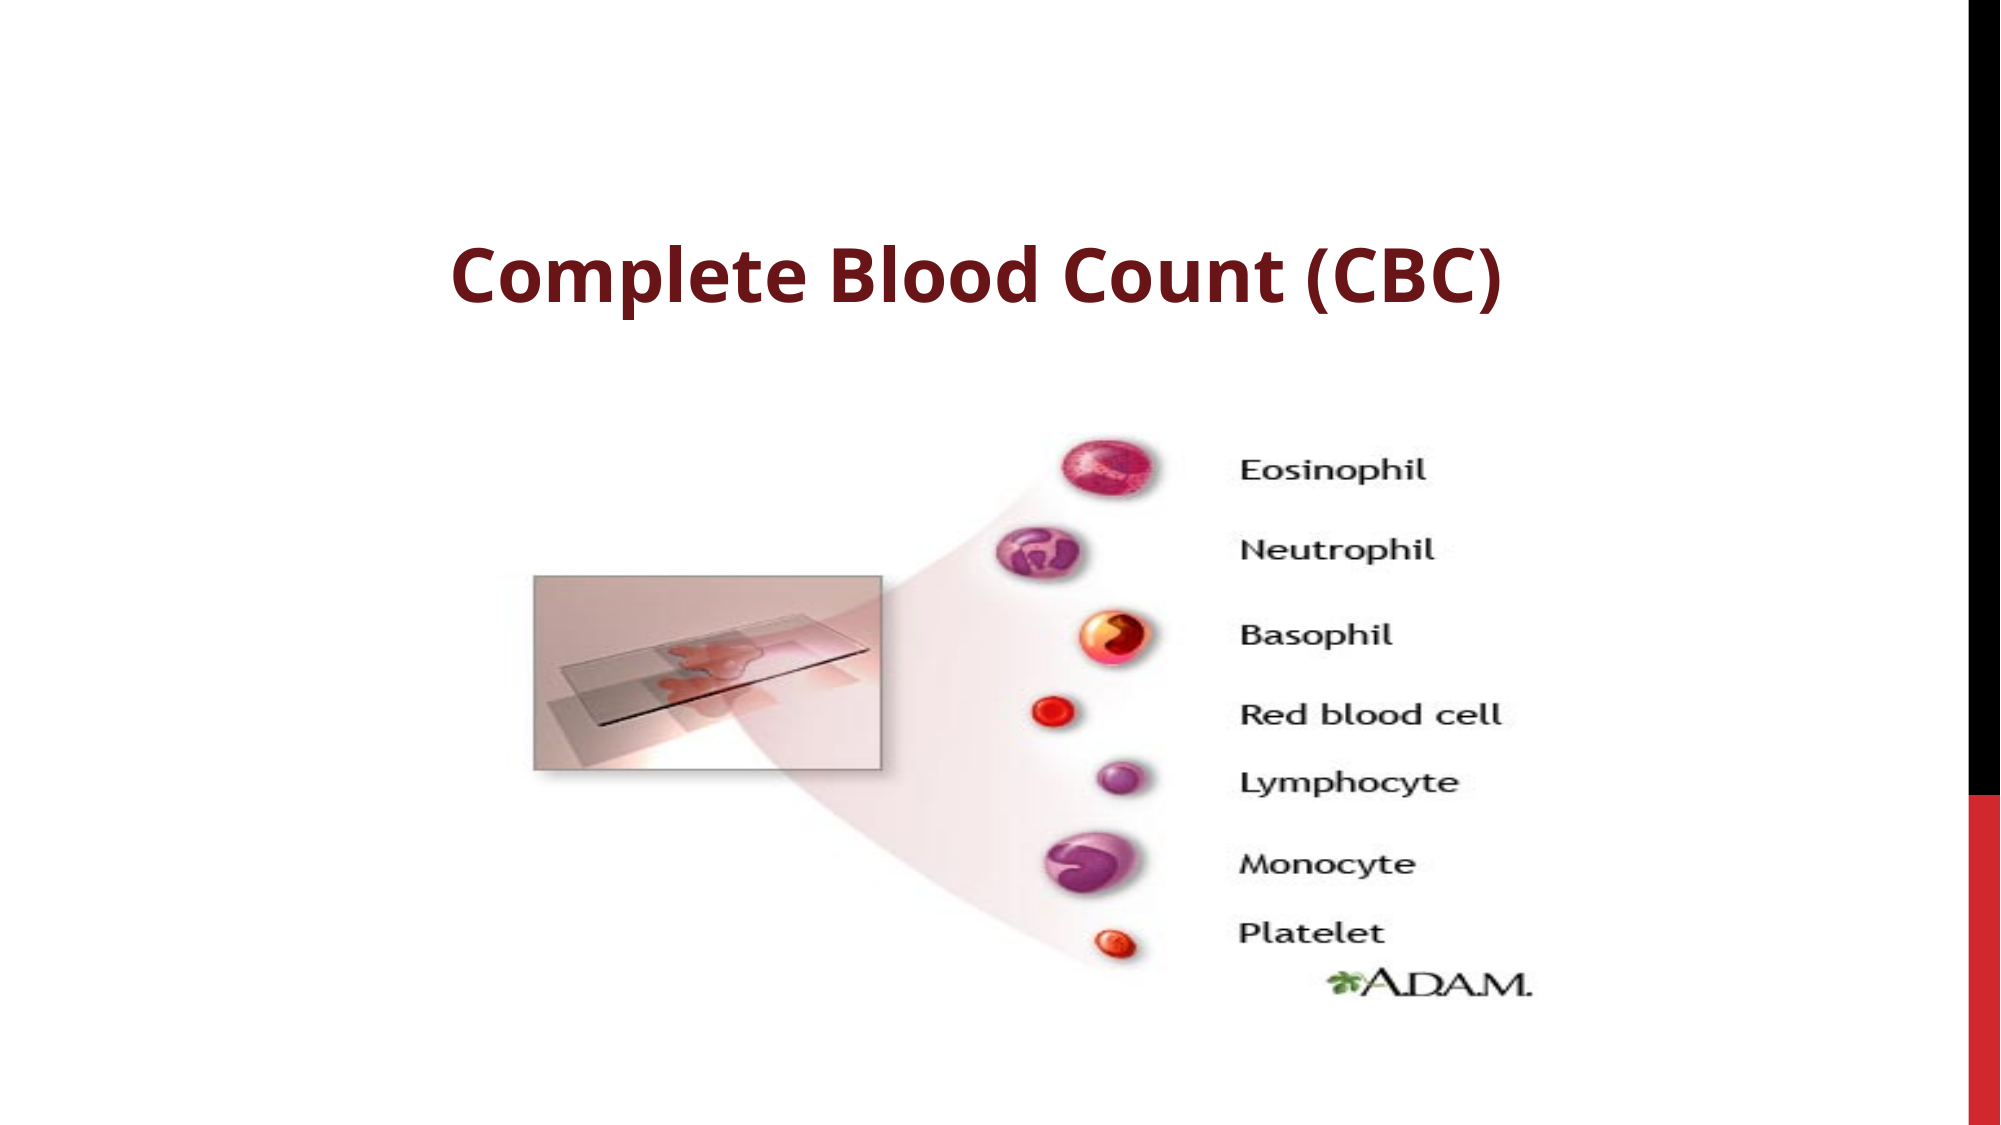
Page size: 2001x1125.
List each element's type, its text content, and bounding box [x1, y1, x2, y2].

picture [503, 432, 1539, 1001]
text_box Complete Blood Count (CBC) [296, 219, 1657, 395]
